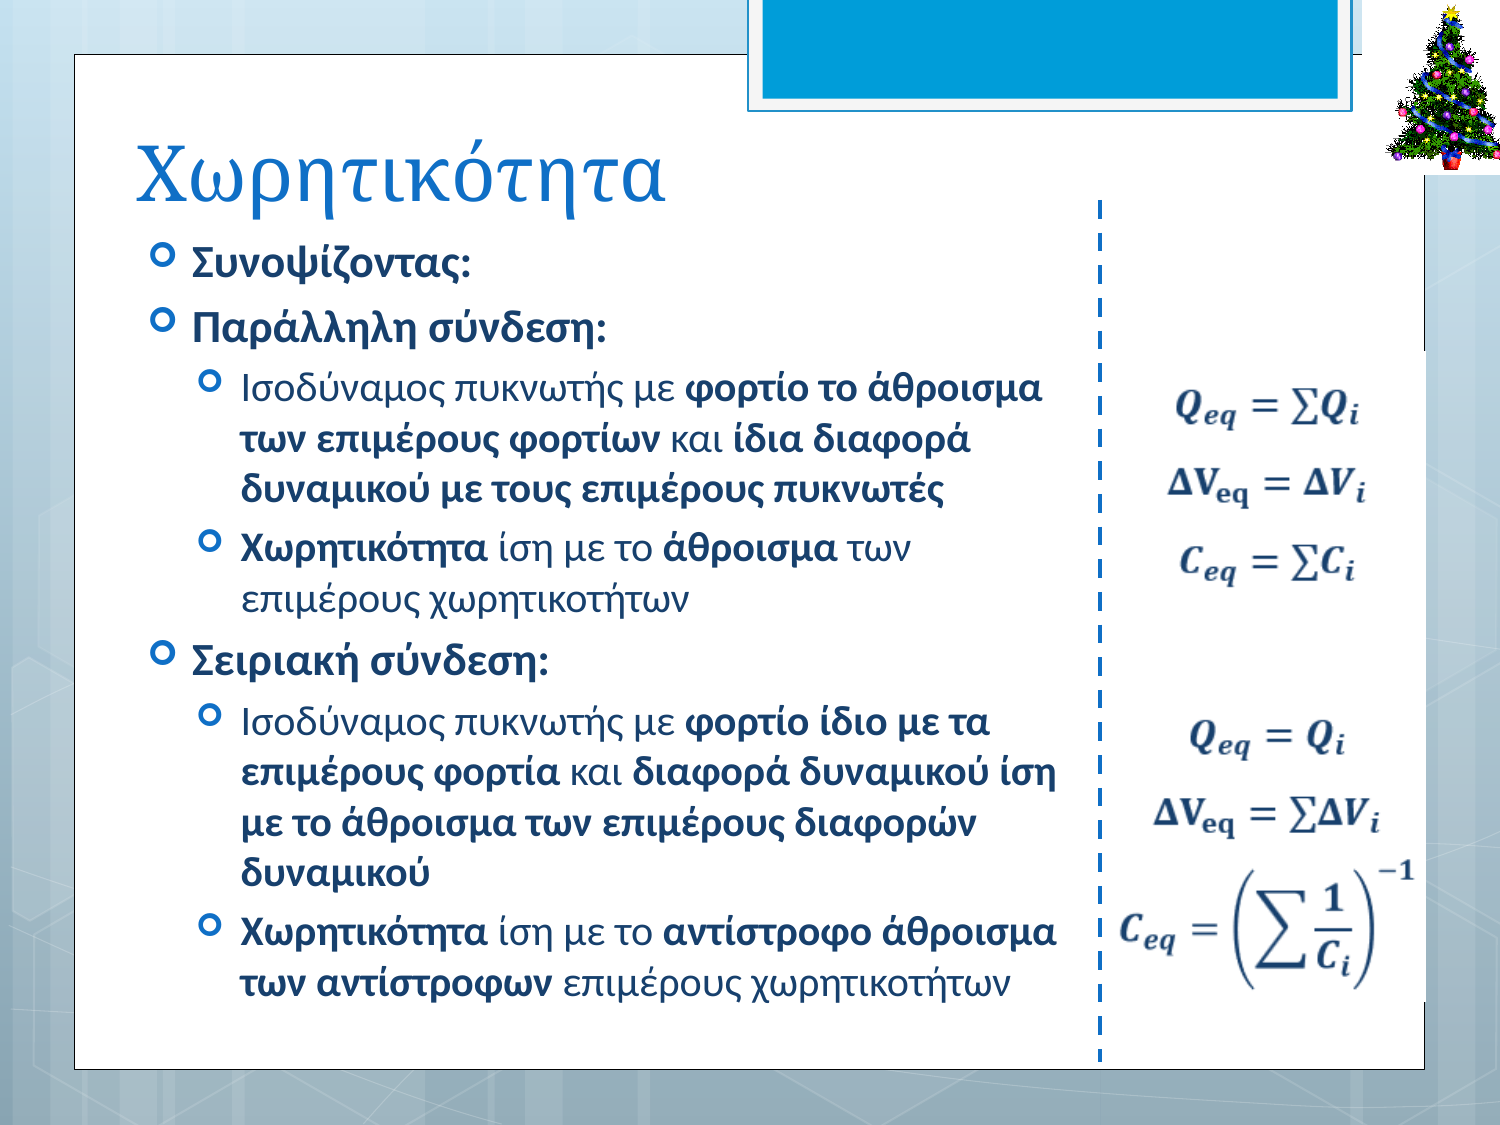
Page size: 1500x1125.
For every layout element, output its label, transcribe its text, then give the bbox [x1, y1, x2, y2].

title Χωρητικότητα [121, 116, 1338, 225]
picture [1362, 0, 1500, 176]
list Συνοψίζοντας: Παράλληλη σύνδεση: Ισοδύναμος πυκνωτής με φορτίο το άθροισμα των επιμέρους φορτίων και ίδια διαφορά δυναμικού με τους επιμέρους πυκνωτές Χωρητικότητα ίση με το άθροισμα των επιμέρους χωρητικοτήτων Σειριακή σύνδεση: Ισοδύναμος πυκνωτής με φορτίο ίδιο με τα επιμέρους φορτία και διαφορά δυναμικού ίση με το άθροισμα των επιμέρους διαφορών δυναμικού Χωρητικότητα ίση με το αντίστροφο άθροισμα των αντίστροφων επιμέρους χωρητικοτήτων [121, 224, 1075, 1063]
picture [1101, 351, 1426, 1003]
